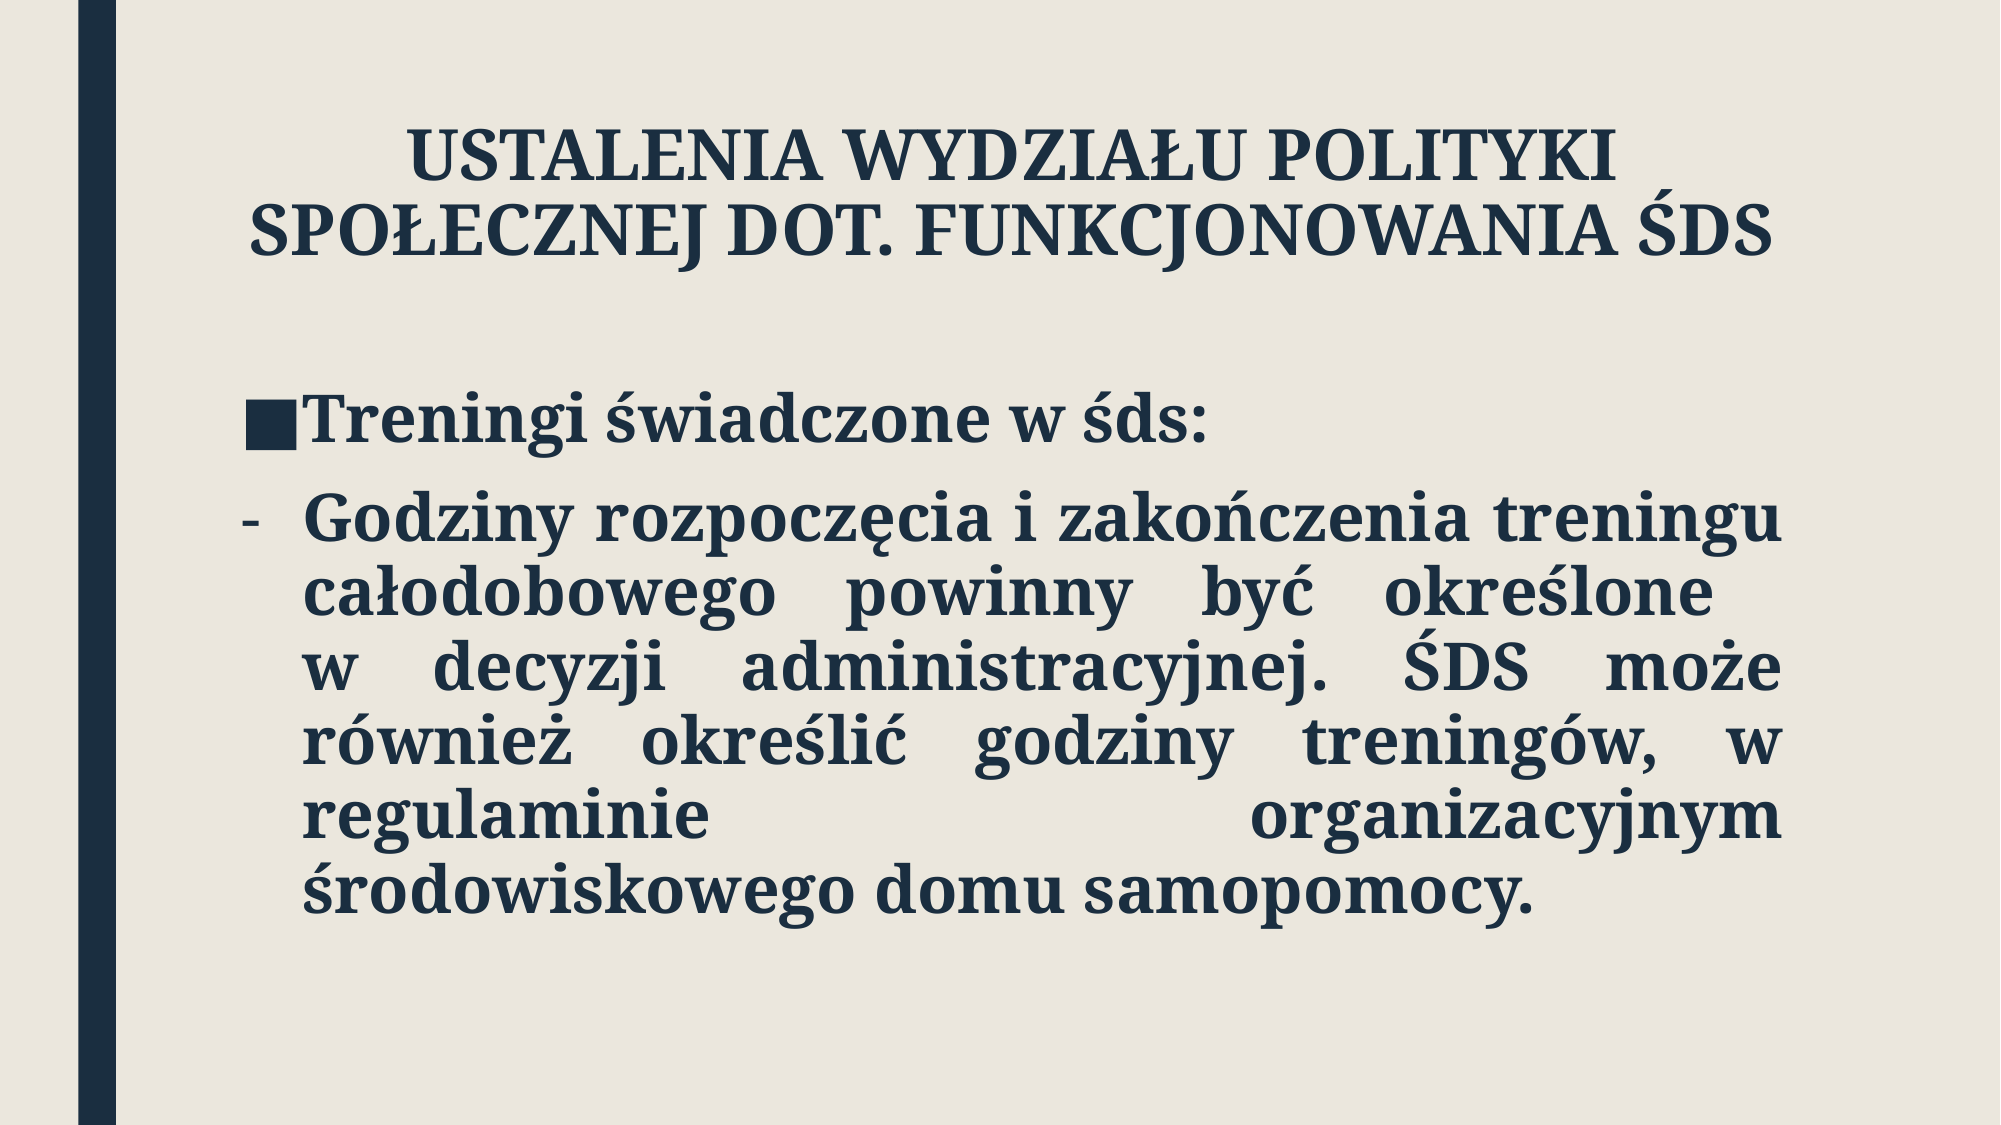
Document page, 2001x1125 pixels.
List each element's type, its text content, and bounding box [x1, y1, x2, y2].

list Treningi świadczone w śds: Godziny rozpoczęcia i zakończenia treningu całodobowego powinny być określone w decyzji administracyjnej. ŚDS może również określić godziny treningów, w regulaminie organizacyjnym środowiskowego domu samopomocy. [225, 375, 1800, 963]
title USTALENIA WYDZIAŁU POLITYKI SPOŁECZNEJ DOT. FUNKCJONOWANIA ŚDS [225, 112, 1800, 357]
